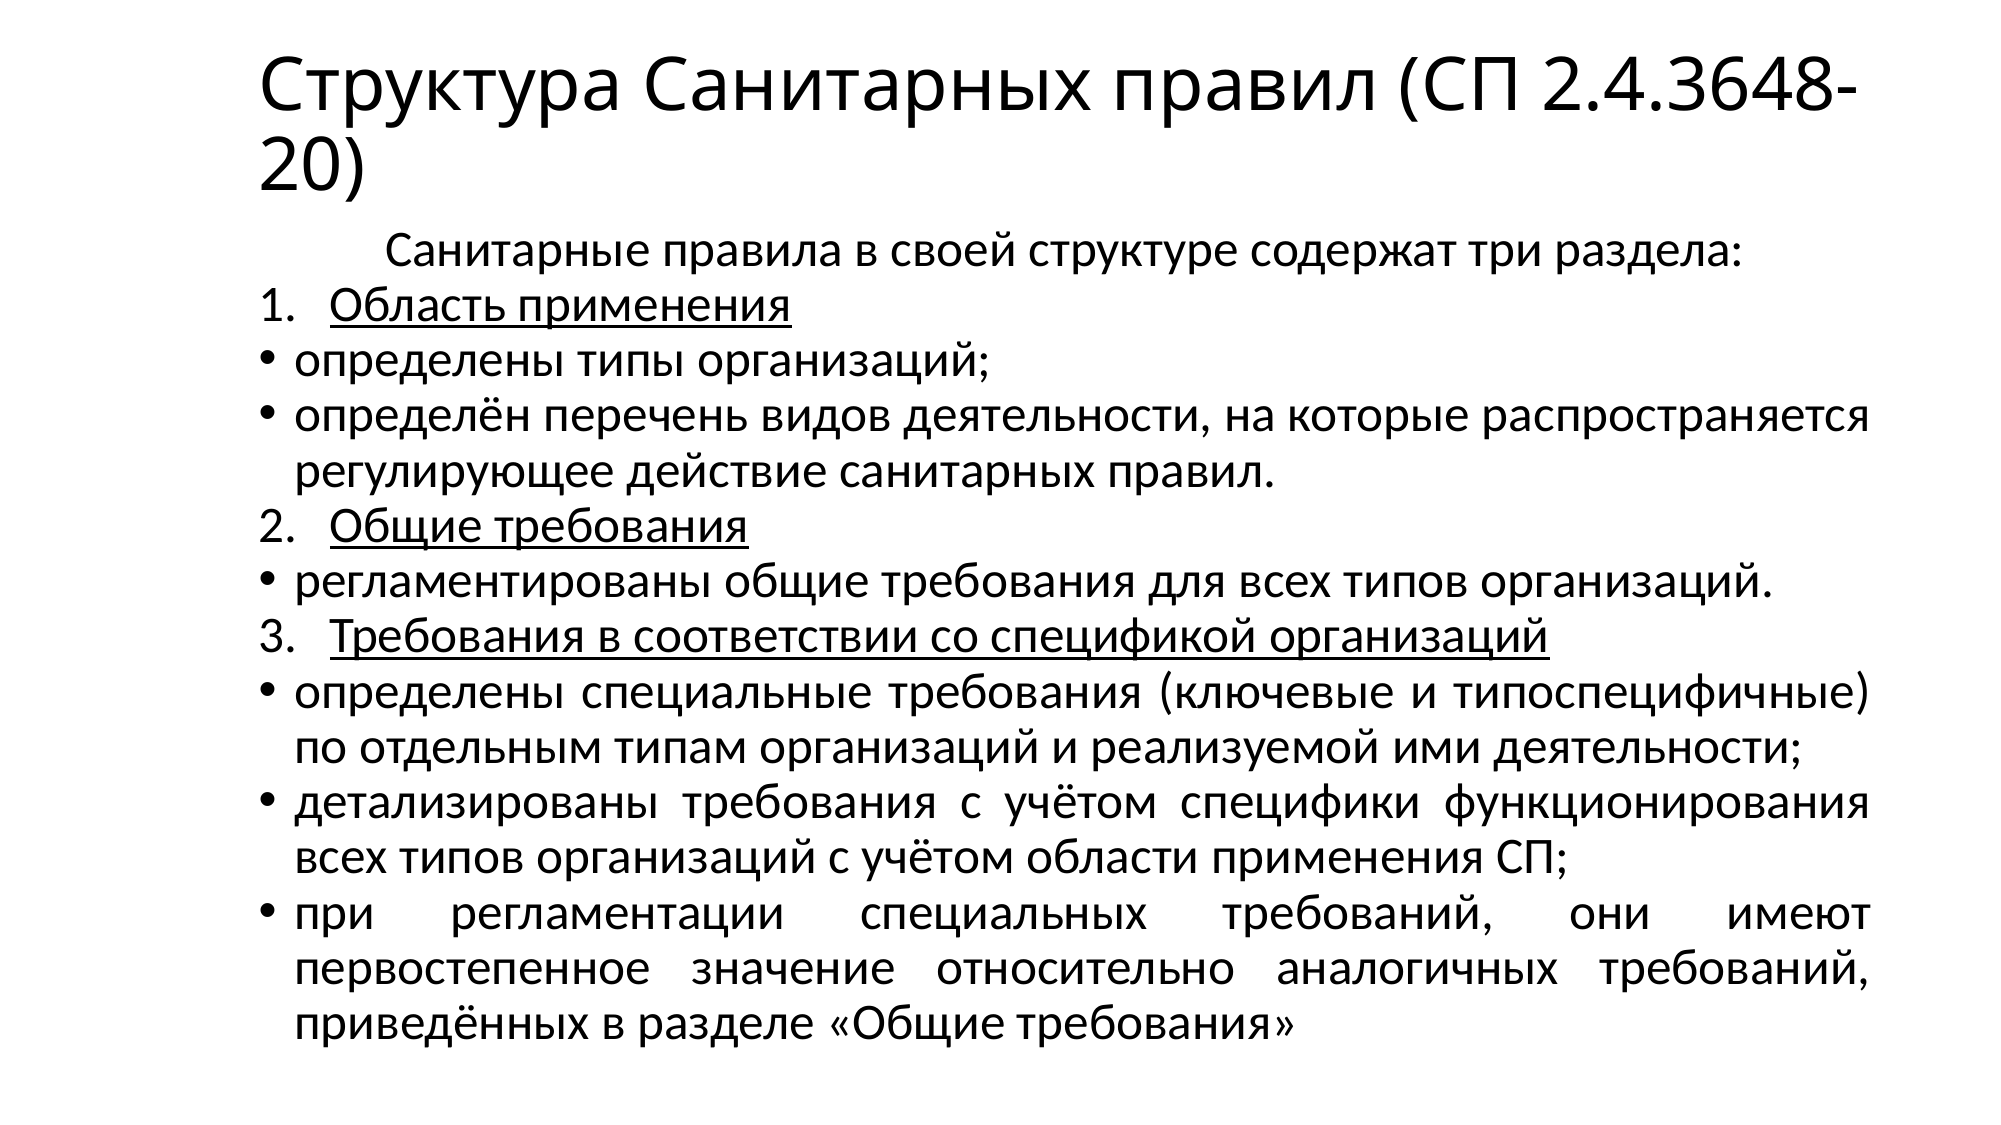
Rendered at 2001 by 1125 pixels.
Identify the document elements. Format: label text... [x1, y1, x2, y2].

title Структура Санитарных правил (СП 2.4.3648-20) [243, 38, 1887, 214]
list Санитарные правила в своей структуре содержат три раздела: Область применения определены типы организаций; определён перечень видов деятельности, на которые распространяется регулирующее действие санитарных правил. Общие требования регламентированы общие требования для всех типов организаций. Требования в соответствии со спецификой организаций определены специальные требования (ключевые и типоспецифичные) по отдельным типам организаций и реализуемой ими деятельности; детализированы требования с учётом специфики функционирования всех типов организаций с учётом области применения СП; при регламентации специальных требований, они имеют первостепенное значение относительно аналогичных требований, приведённых в разделе «Общие требования» [243, 214, 1887, 1101]
